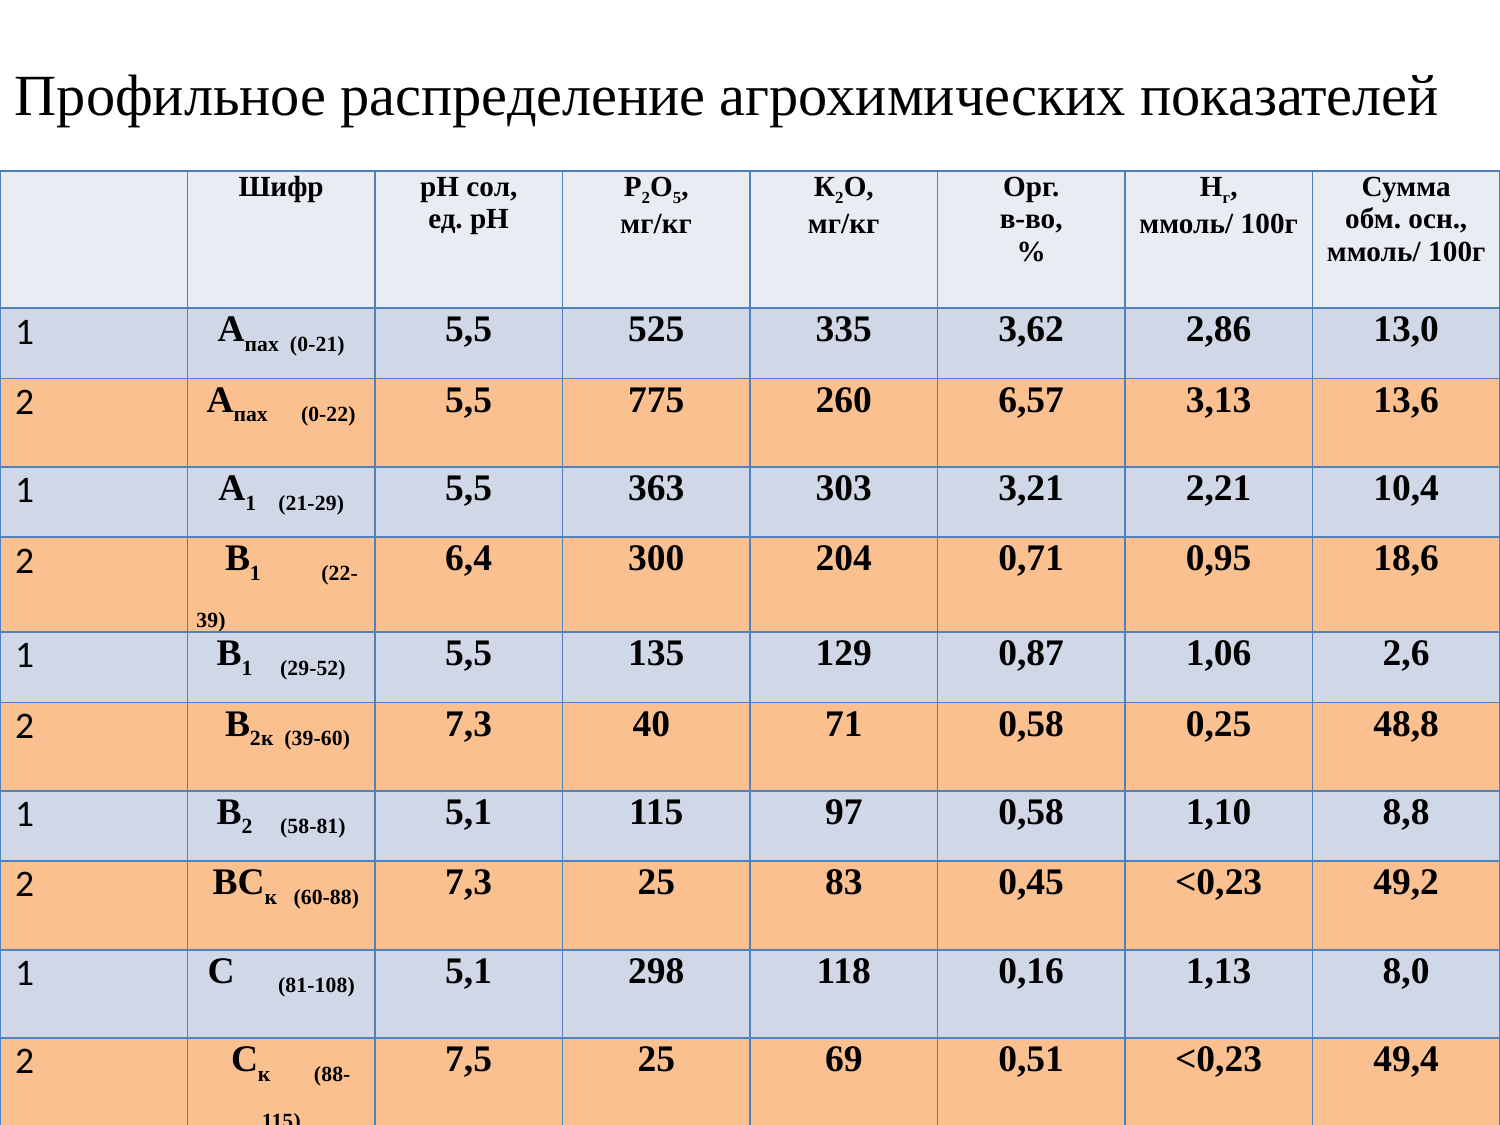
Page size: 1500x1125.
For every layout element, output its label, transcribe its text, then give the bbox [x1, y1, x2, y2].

table_cell 6,57 [938, 379, 1124, 466]
table_cell 3,21 [938, 468, 1124, 536]
table_cell 204 [751, 538, 937, 631]
table_cell 260 [751, 379, 937, 466]
table_cell 303 [751, 468, 937, 536]
table_cell 363 [563, 468, 749, 536]
table_cell В2к (39-60) [188, 703, 374, 790]
table_cell 0,51 [938, 1039, 1124, 1125]
table_cell 135 [563, 633, 749, 702]
table_cell 0,95 [1126, 538, 1312, 631]
table_cell В2 (58-81) [188, 792, 374, 860]
table_cell 18,6 [1313, 538, 1499, 631]
table_cell 0,16 [938, 951, 1124, 1037]
table_cell 3,62 [938, 309, 1124, 378]
table_cell 1 [1, 951, 187, 1037]
table_cell 5,1 [376, 951, 562, 1037]
table_header [1, 172, 187, 307]
table_cell 0,25 [1126, 703, 1312, 790]
table_header Hг, ммоль/ 100г [1126, 172, 1312, 307]
table_cell 13,6 [1313, 379, 1499, 466]
table_cell 5,1 [376, 792, 562, 860]
table_cell 118 [751, 951, 937, 1037]
table_cell С (81-108) [188, 951, 374, 1037]
table_cell 129 [751, 633, 937, 702]
table_cell 1 [1, 633, 187, 702]
table_cell 49,4 [1313, 1039, 1499, 1125]
table_cell 5,5 [376, 309, 562, 378]
table_cell 7,3 [376, 862, 562, 949]
table_cell 5,5 [376, 633, 562, 702]
table_cell Апах (0-21) [188, 309, 374, 378]
table_cell 71 [751, 703, 937, 790]
table_header рН сол, ед. рН [376, 172, 562, 307]
table_cell 5,5 [376, 468, 562, 536]
table_cell 300 [563, 538, 749, 631]
table_cell Апах (0-22) [188, 379, 374, 466]
table_cell <0,23 [1126, 1039, 1312, 1125]
table_cell 1 [1, 309, 187, 378]
table_header Орг. в-во, % [938, 172, 1124, 307]
table_cell 2 [1, 1039, 187, 1125]
table_cell 2,86 [1126, 309, 1312, 378]
table_cell 0,58 [938, 792, 1124, 860]
table_cell 7,5 [376, 1039, 562, 1125]
table_cell 115 [563, 792, 749, 860]
table_cell 6,4 [376, 538, 562, 631]
table_cell В1 (29-52) [188, 633, 374, 702]
table_cell 25 [563, 1039, 749, 1125]
table_cell 2 [1, 703, 187, 790]
table_cell 49,2 [1313, 862, 1499, 949]
table_header Шифр [188, 172, 374, 307]
table_cell 7,3 [376, 703, 562, 790]
table_cell 2,21 [1126, 468, 1312, 536]
table_cell 1,10 [1126, 792, 1312, 860]
table_cell 335 [751, 309, 937, 378]
table_cell 1 [1, 468, 187, 536]
table_header К2О, мг/кг [751, 172, 937, 307]
table_cell 48,8 [1313, 703, 1499, 790]
table_cell 3,13 [1126, 379, 1312, 466]
table_cell ВСк (60-88) [188, 862, 374, 949]
text_box Профильное распределение агрохимических показателей [0, 50, 1475, 135]
table_cell 40 [563, 703, 749, 790]
table_cell 1,13 [1126, 951, 1312, 1037]
table_cell 0,58 [938, 703, 1124, 790]
table_cell 1,06 [1126, 633, 1312, 702]
table_cell 1 [1, 792, 187, 860]
table_cell 5,5 [376, 379, 562, 466]
table_cell 0,45 [938, 862, 1124, 949]
table_cell 10,4 [1313, 468, 1499, 536]
table_cell 69 [751, 1039, 937, 1125]
table_cell 2 [1, 538, 187, 631]
table_cell 0,71 [938, 538, 1124, 631]
table_header Сумма обм. осн., ммоль/ 100г [1313, 172, 1499, 307]
table_cell Ск (88-115) [188, 1039, 374, 1125]
table_cell А1 (21-29) [188, 468, 374, 536]
table_cell 97 [751, 792, 937, 860]
table_cell 525 [563, 309, 749, 378]
table_cell 2 [1, 862, 187, 949]
table_header Р2О5, мг/кг [563, 172, 749, 307]
table_cell 25 [563, 862, 749, 949]
table_cell 13,0 [1313, 309, 1499, 378]
table_cell 83 [751, 862, 937, 949]
table_cell В1 (22-39) [188, 538, 374, 631]
table_cell 775 [563, 379, 749, 466]
table_cell 2,6 [1313, 633, 1499, 702]
table_cell <0,23 [1126, 862, 1312, 949]
table_cell 0,87 [938, 633, 1124, 702]
table_cell 8,8 [1313, 792, 1499, 860]
table_cell 8,0 [1313, 951, 1499, 1037]
table_cell 2 [1, 379, 187, 466]
table_cell 298 [563, 951, 749, 1037]
